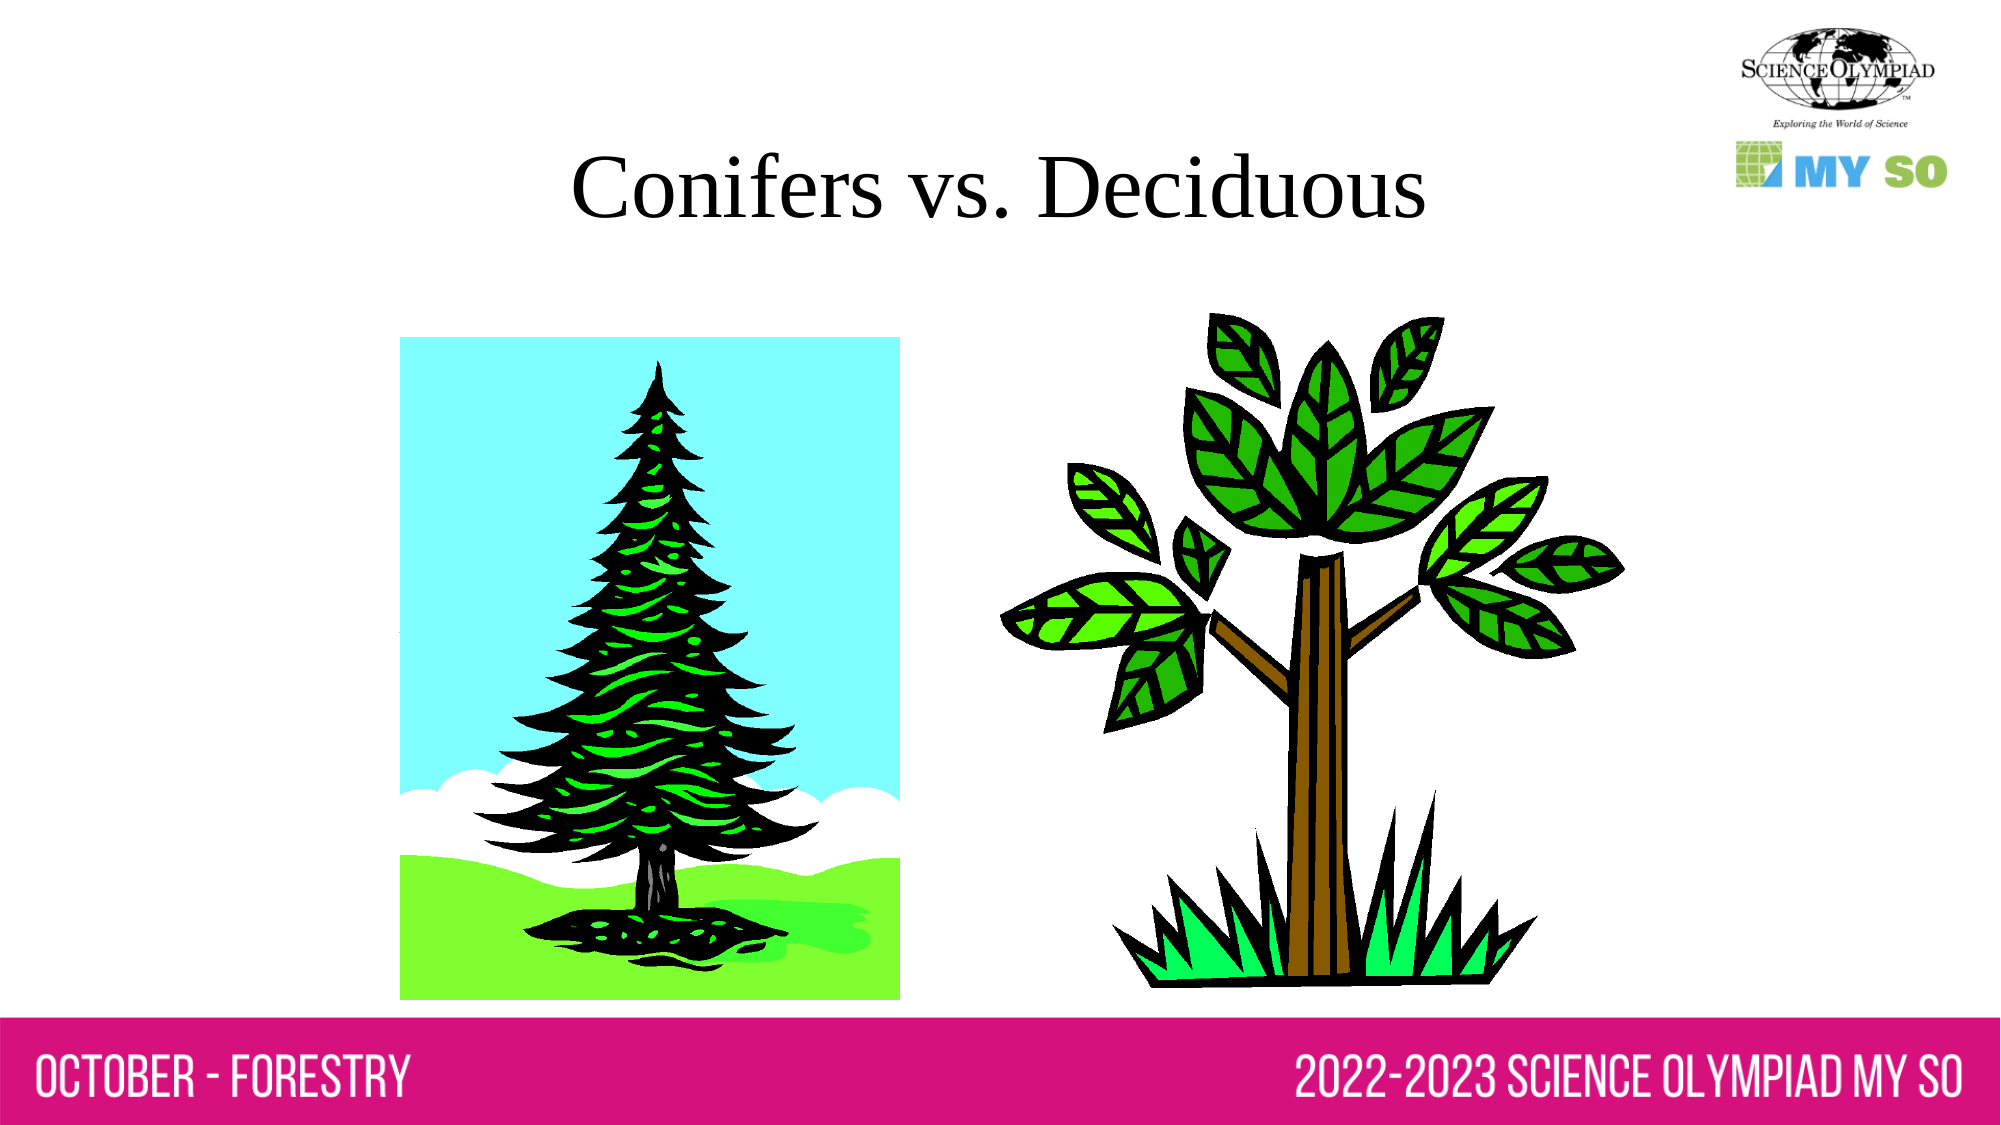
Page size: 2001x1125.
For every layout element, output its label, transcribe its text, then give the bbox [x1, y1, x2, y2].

title Conifers vs. Deciduous [362, 87, 1638, 275]
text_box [999, 312, 1626, 988]
picture [0, 0, 2001, 1125]
